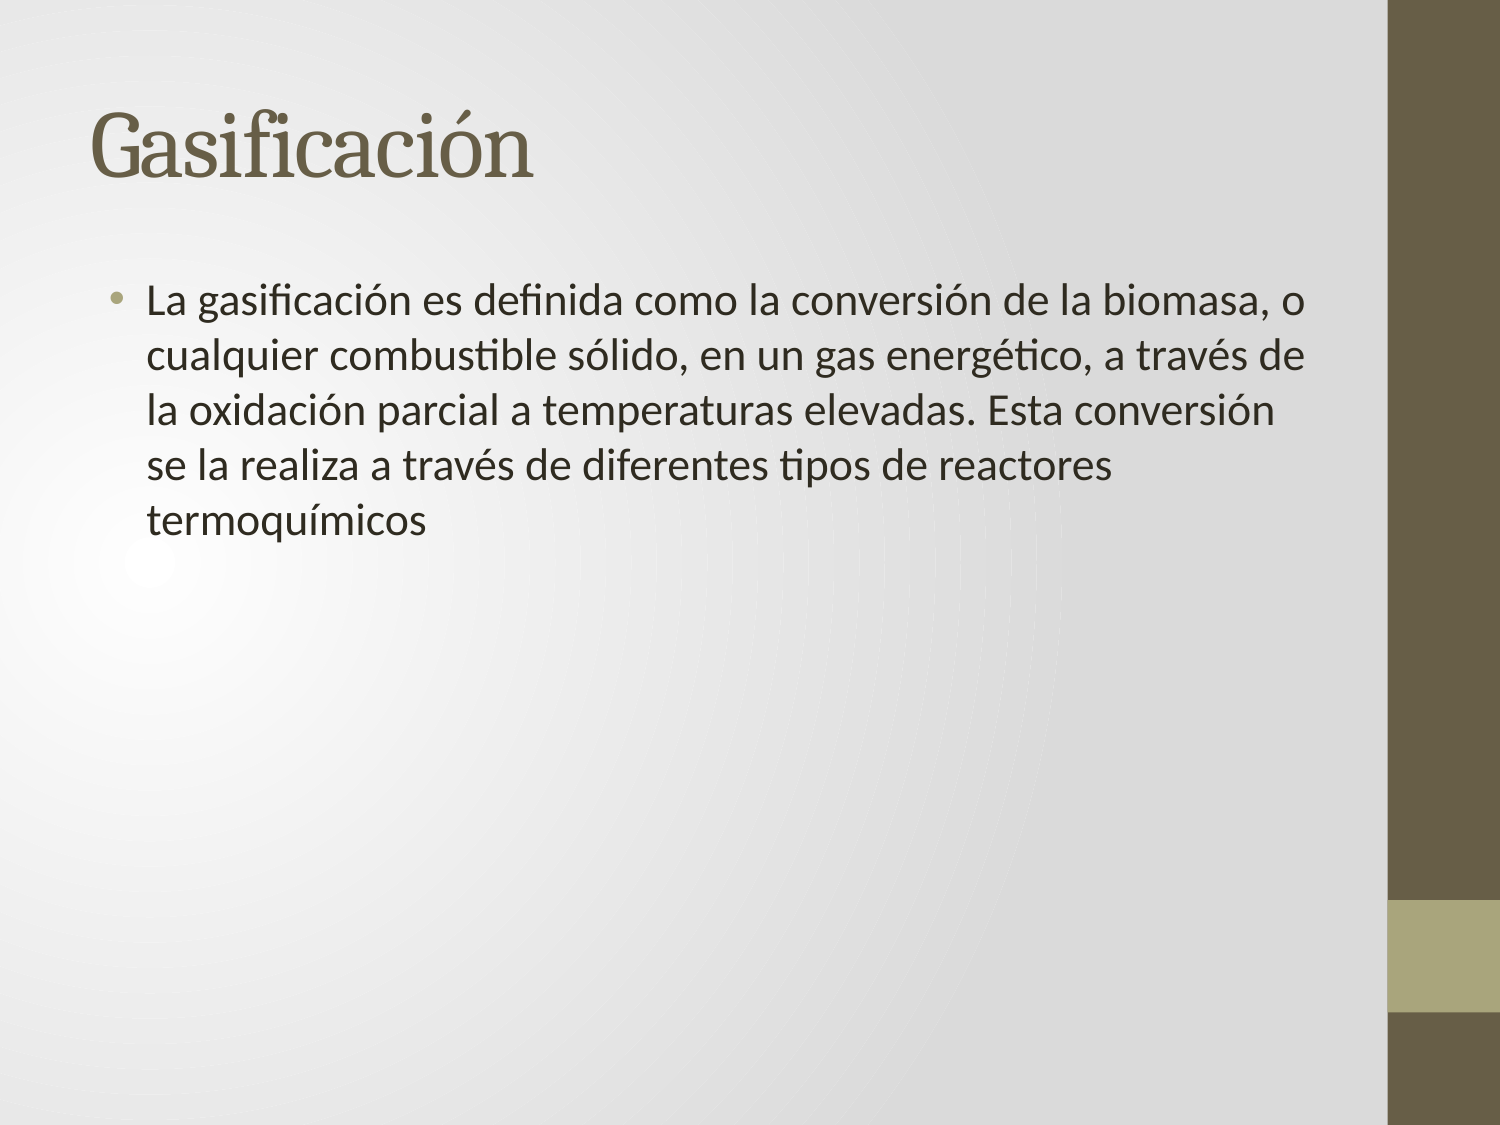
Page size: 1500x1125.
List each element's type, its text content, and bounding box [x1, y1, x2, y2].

title Gasificación [75, 45, 1325, 233]
list La gasificación es definida como la conversión de la biomasa, o cualquier combustible sólido, en un gas energético, a través de la oxidación parcial a temperaturas elevadas. Esta conversión se la realiza a través de diferentes tipos de reactores termoquímicos [75, 262, 1325, 1050]
